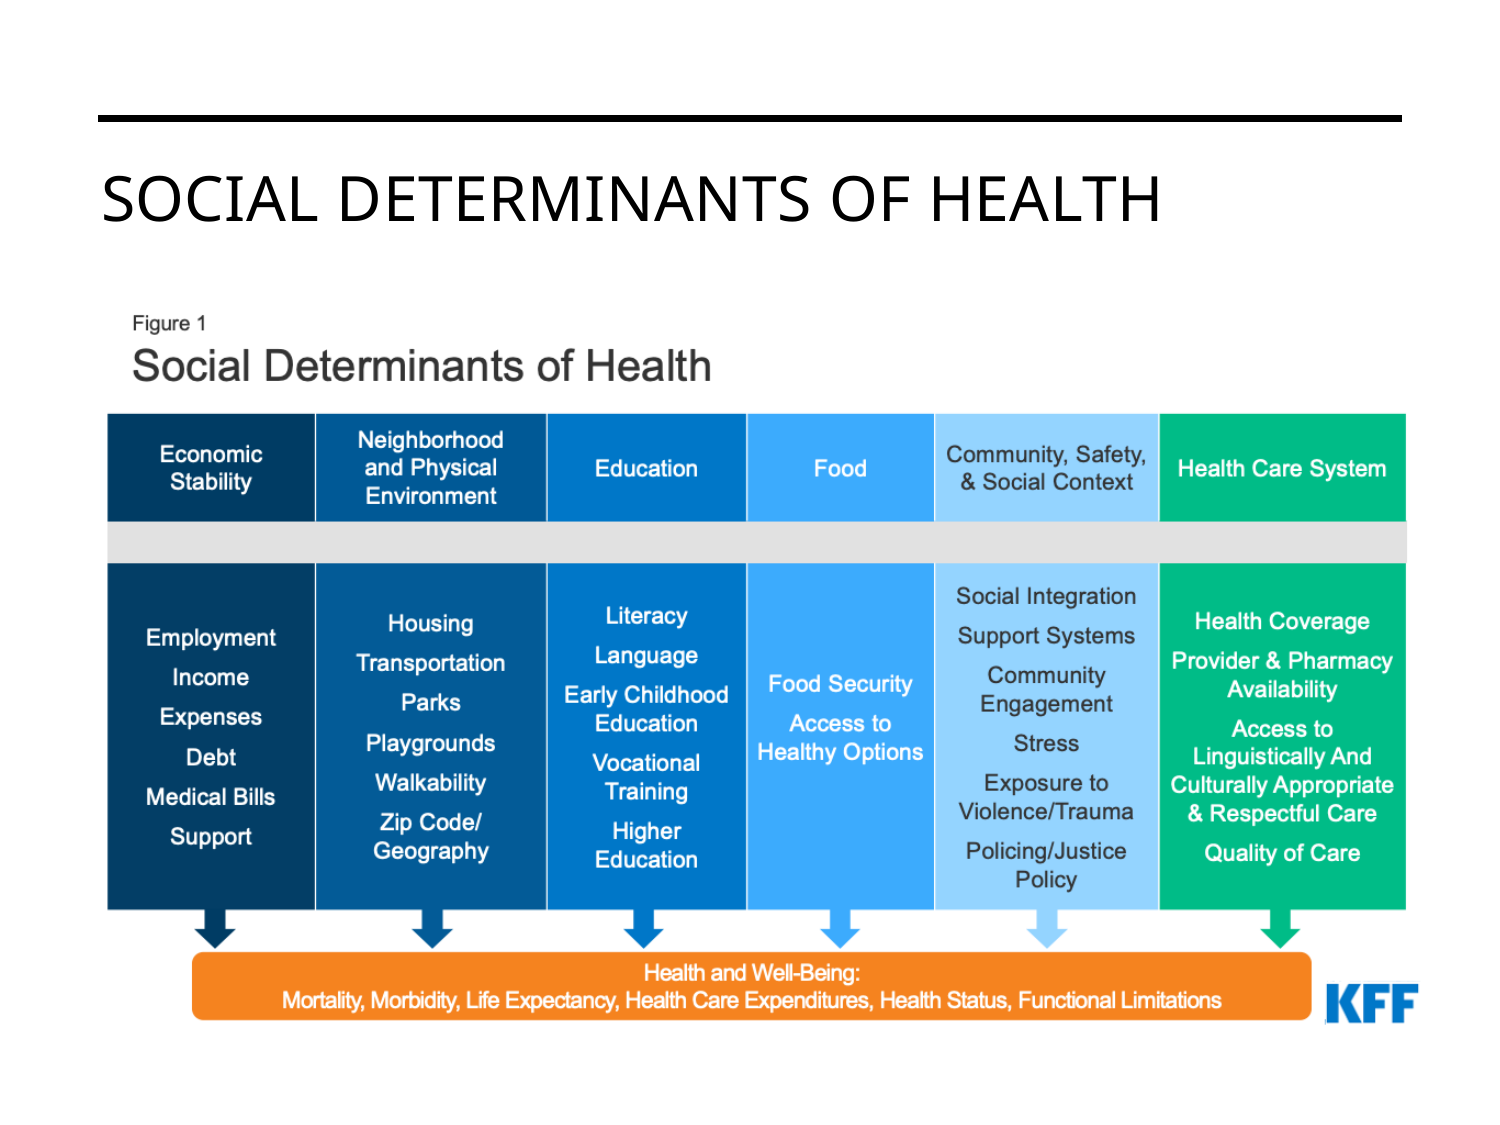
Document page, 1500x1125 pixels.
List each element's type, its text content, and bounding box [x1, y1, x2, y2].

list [68, 281, 1473, 1072]
title Social Determinants of Health [86, 151, 1402, 281]
